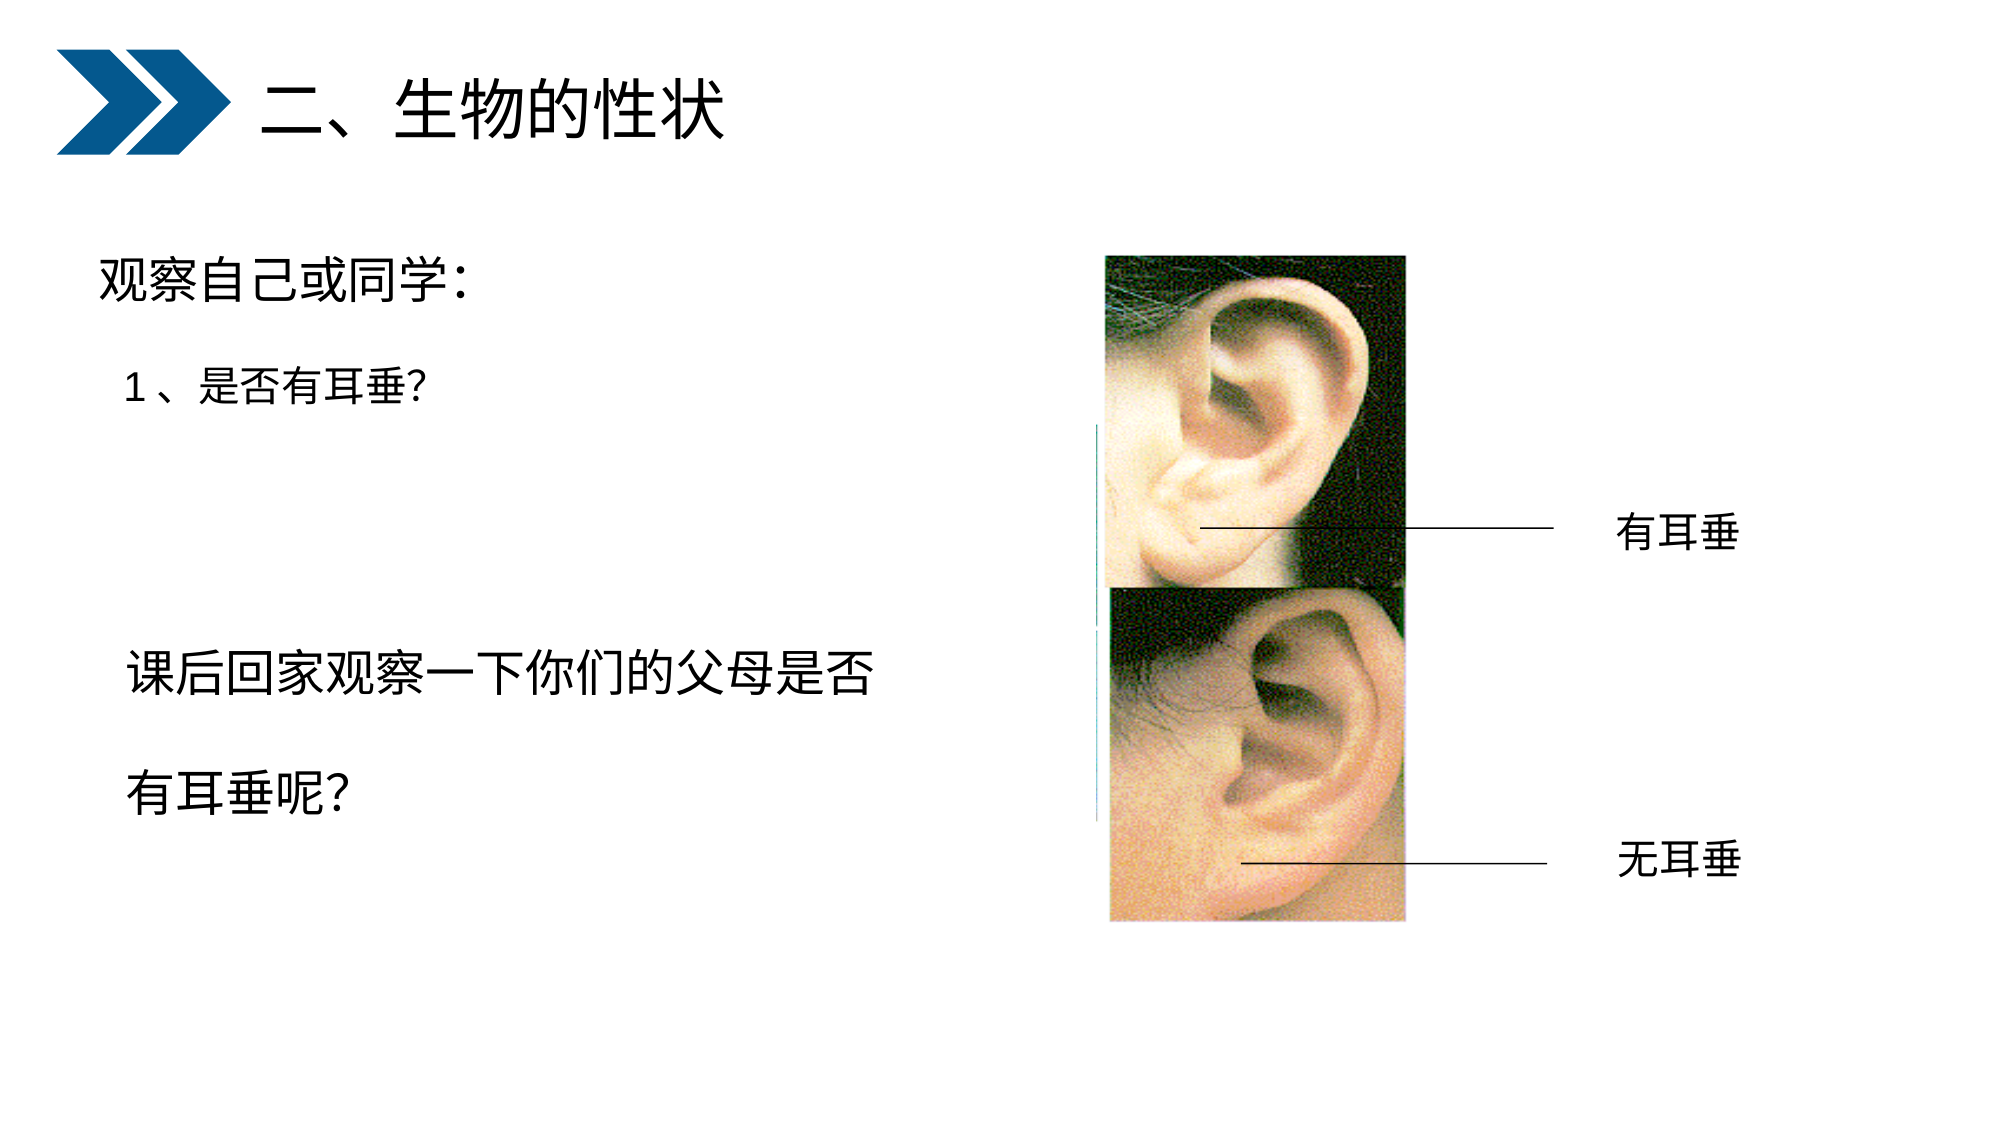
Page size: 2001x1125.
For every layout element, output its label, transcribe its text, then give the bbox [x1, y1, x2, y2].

title 观察自己或同学： [83, 246, 744, 379]
list 1、是否有耳垂？ [108, 357, 668, 704]
text_box 有耳垂 [1600, 498, 1873, 564]
text_box 课后回家观察一下你们的父母是否有耳垂呢？ [115, 573, 917, 783]
picture [1096, 252, 1421, 928]
text_box 无耳垂 [1603, 825, 1934, 890]
text_box 二、生物的性状 [244, 60, 742, 156]
